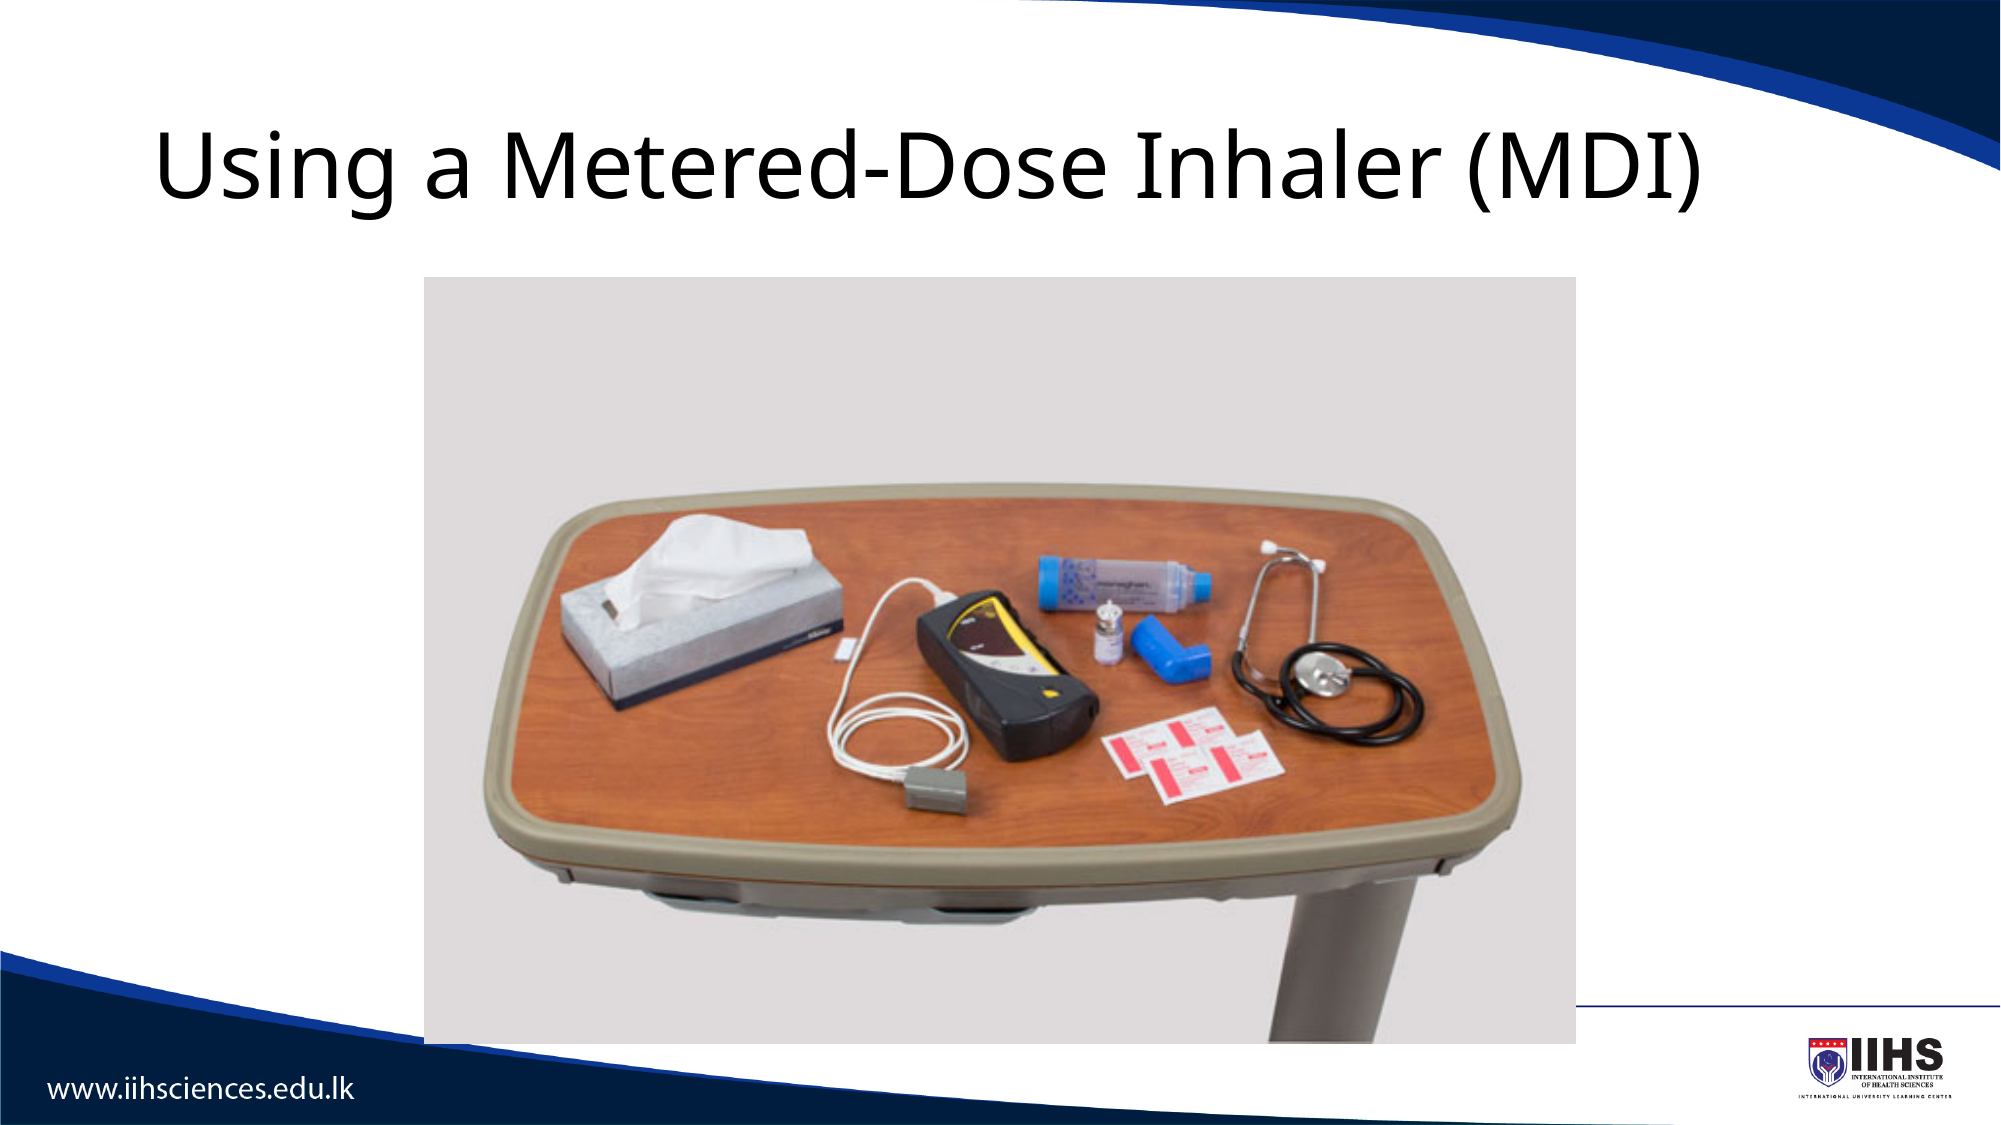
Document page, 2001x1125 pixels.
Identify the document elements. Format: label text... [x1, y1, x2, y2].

picture [0, 0, 2001, 1125]
title Using a Metered-Dose Inhaler (MDI) [137, 59, 1863, 278]
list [424, 277, 1576, 1044]
